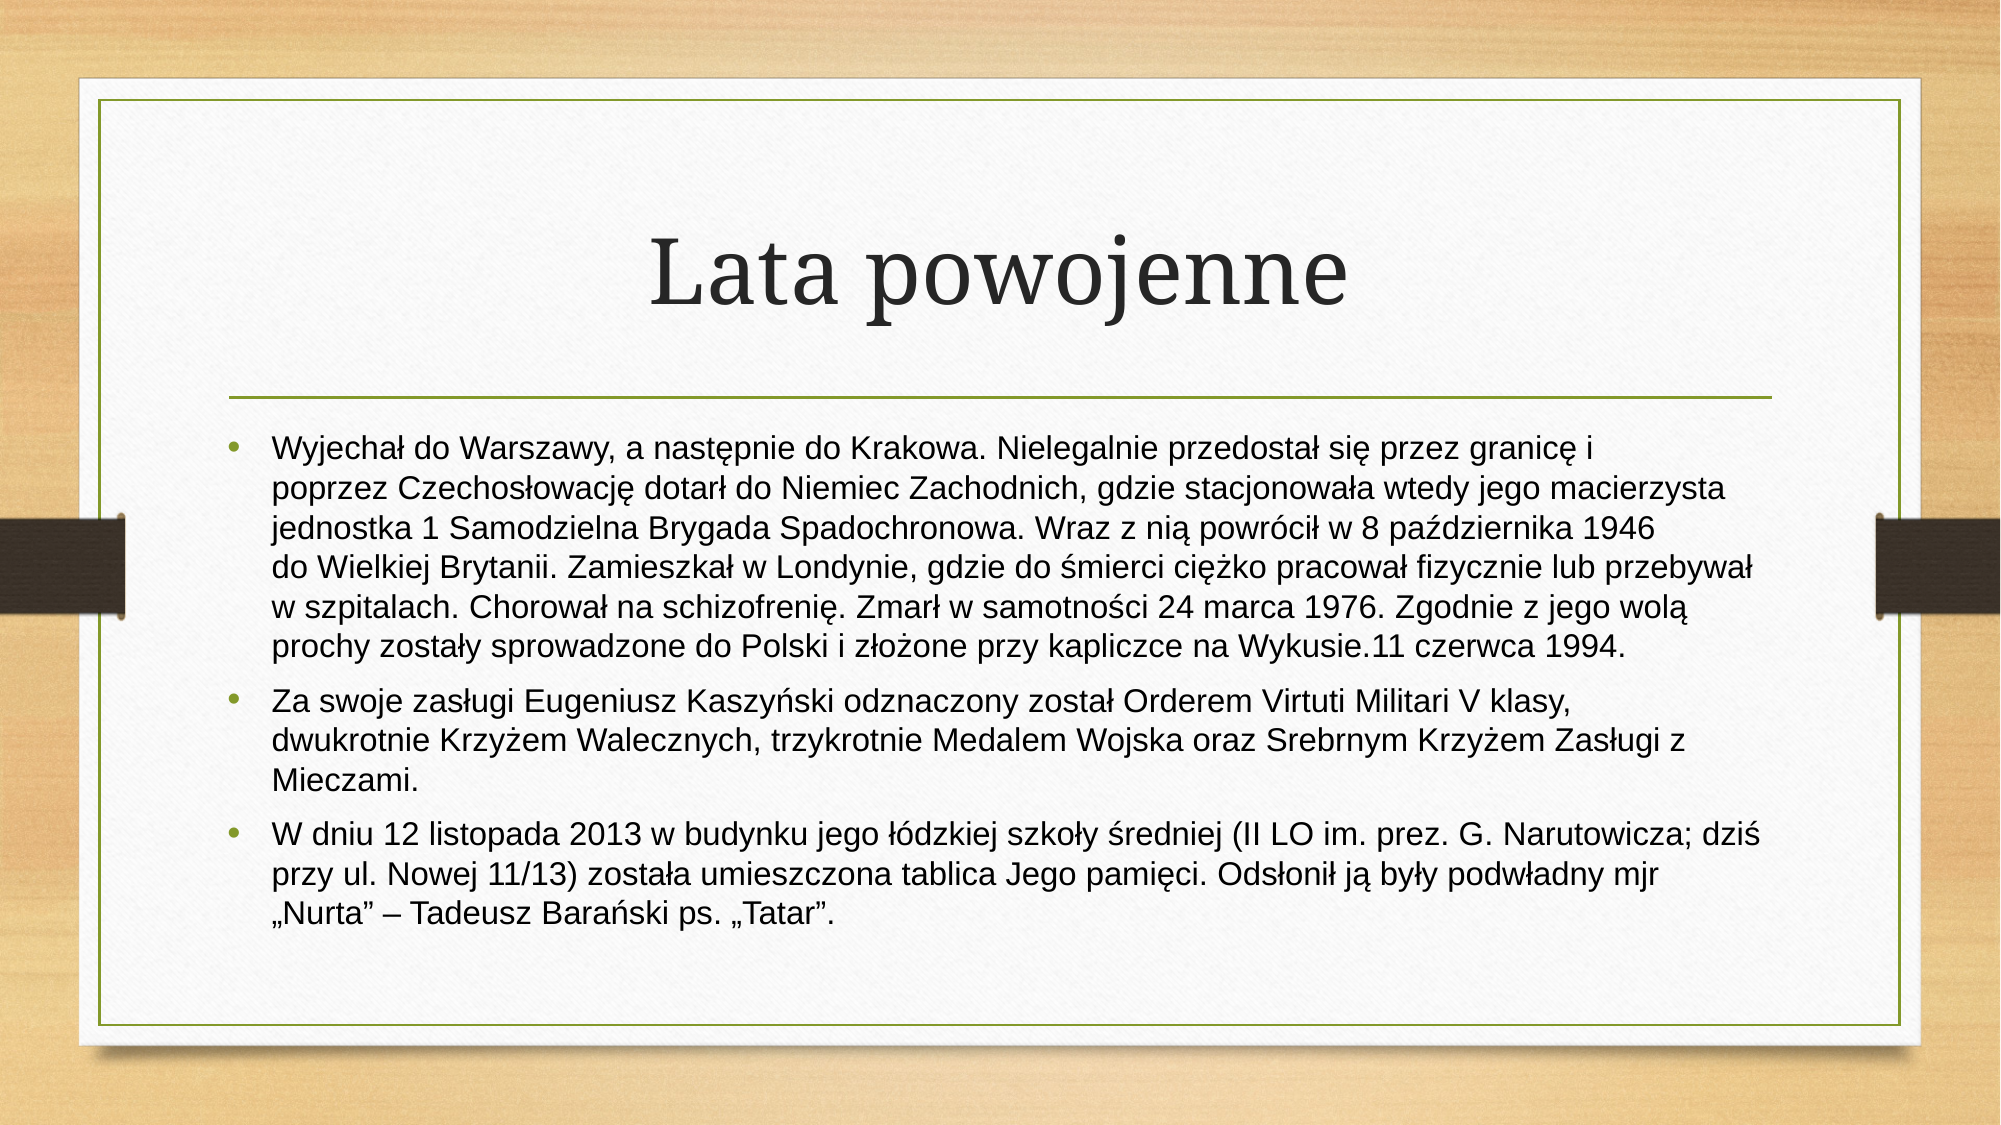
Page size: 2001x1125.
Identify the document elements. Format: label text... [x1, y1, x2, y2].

title Lata powojenne [212, 161, 1788, 375]
picture [0, 0, 2001, 1125]
list Wyjechał do Warszawy, a następnie do Krakowa. Nielegalnie przedostał się przez granicę i poprzez Czechosłowację dotarł do Niemiec Zachodnich, gdzie stacjonowała wtedy jego macierzysta jednostka 1 Samodzielna Brygada Spadochronowa. Wraz z nią powrócił w 8 października 1946 do Wielkiej Brytanii. Zamieszkał w Londynie, gdzie do śmierci ciężko pracował fizycznie lub przebywał w szpitalach. Chorował na schizofrenię. Zmarł w samotności 24 marca 1976. Zgodnie z jego wolą prochy zostały sprowadzone do Polski i złożone przy kapliczce na Wykusie.11 czerwca 1994. Za swoje zasługi Eugeniusz Kaszyński odznaczony został Orderem Virtuti Militari V klasy, dwukrotnie Krzyżem Walecznych, trzykrotnie Medalem Wojska oraz Srebrnym Krzyżem Zasługi z Mieczami. W dniu 12 listopada 2013 w budynku jego łódzkiej szkoły średniej (II LO im. prez. G. Narutowicza; dziś przy ul. Nowej 11/13) została umieszczona tablica Jego pamięci. Odsłonił ją były podwładny mjr „Nurta” – Tadeusz Barański ps. „Tatar”. [212, 419, 1788, 964]
